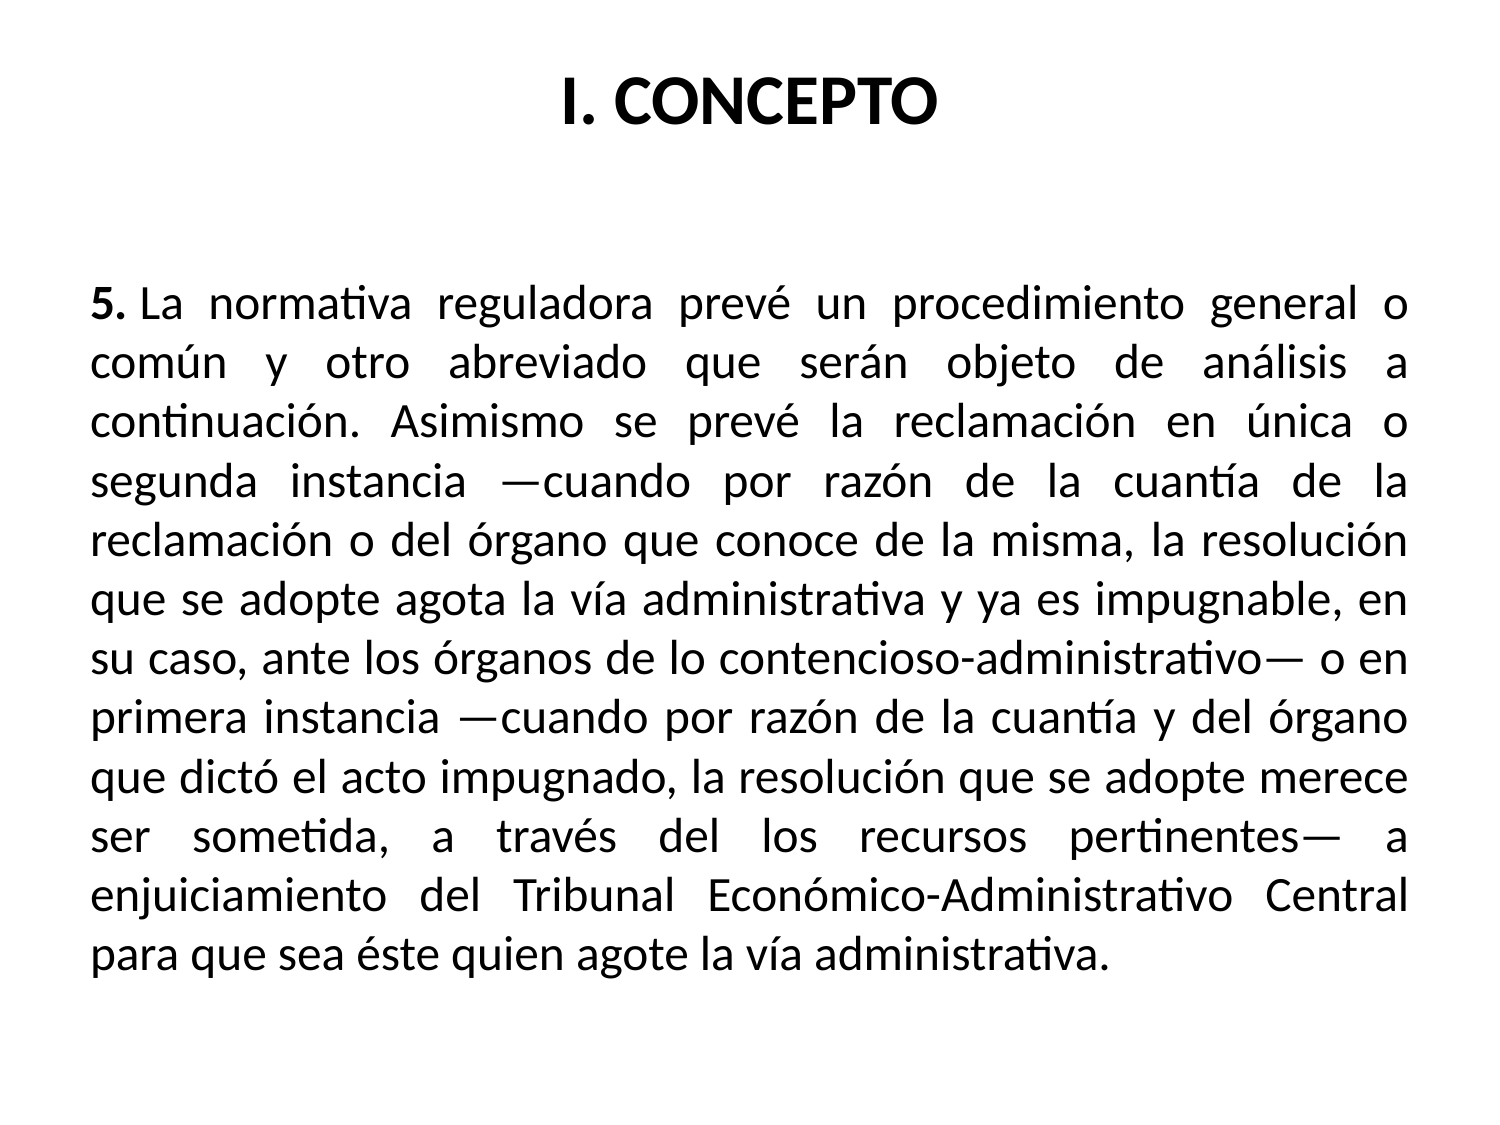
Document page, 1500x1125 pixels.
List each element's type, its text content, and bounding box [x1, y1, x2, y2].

list 5. La normativa reguladora prevé un procedimiento general o común y otro abreviado que serán objeto de análisis a continuación. Asimismo se prevé la reclamación en única o segunda instancia —cuando por razón de la cuantía de la reclamación o del órgano que conoce de la misma, la resolución que se adopte agota la vía administrativa y ya es impugnable, en su caso, ante los órganos de lo contencioso-administrativo— o en primera instancia —cuando por razón de la cuantía y del órgano que dictó el acto impugnado, la resolución que se adopte merece ser sometida, a través del los recursos pertinentes— a enjuiciamiento del Tribunal Económico-Administrativo Central para que sea éste quien agote la vía administrativa. [75, 262, 1425, 1005]
title I. CONCEPTO [75, 45, 1425, 233]
